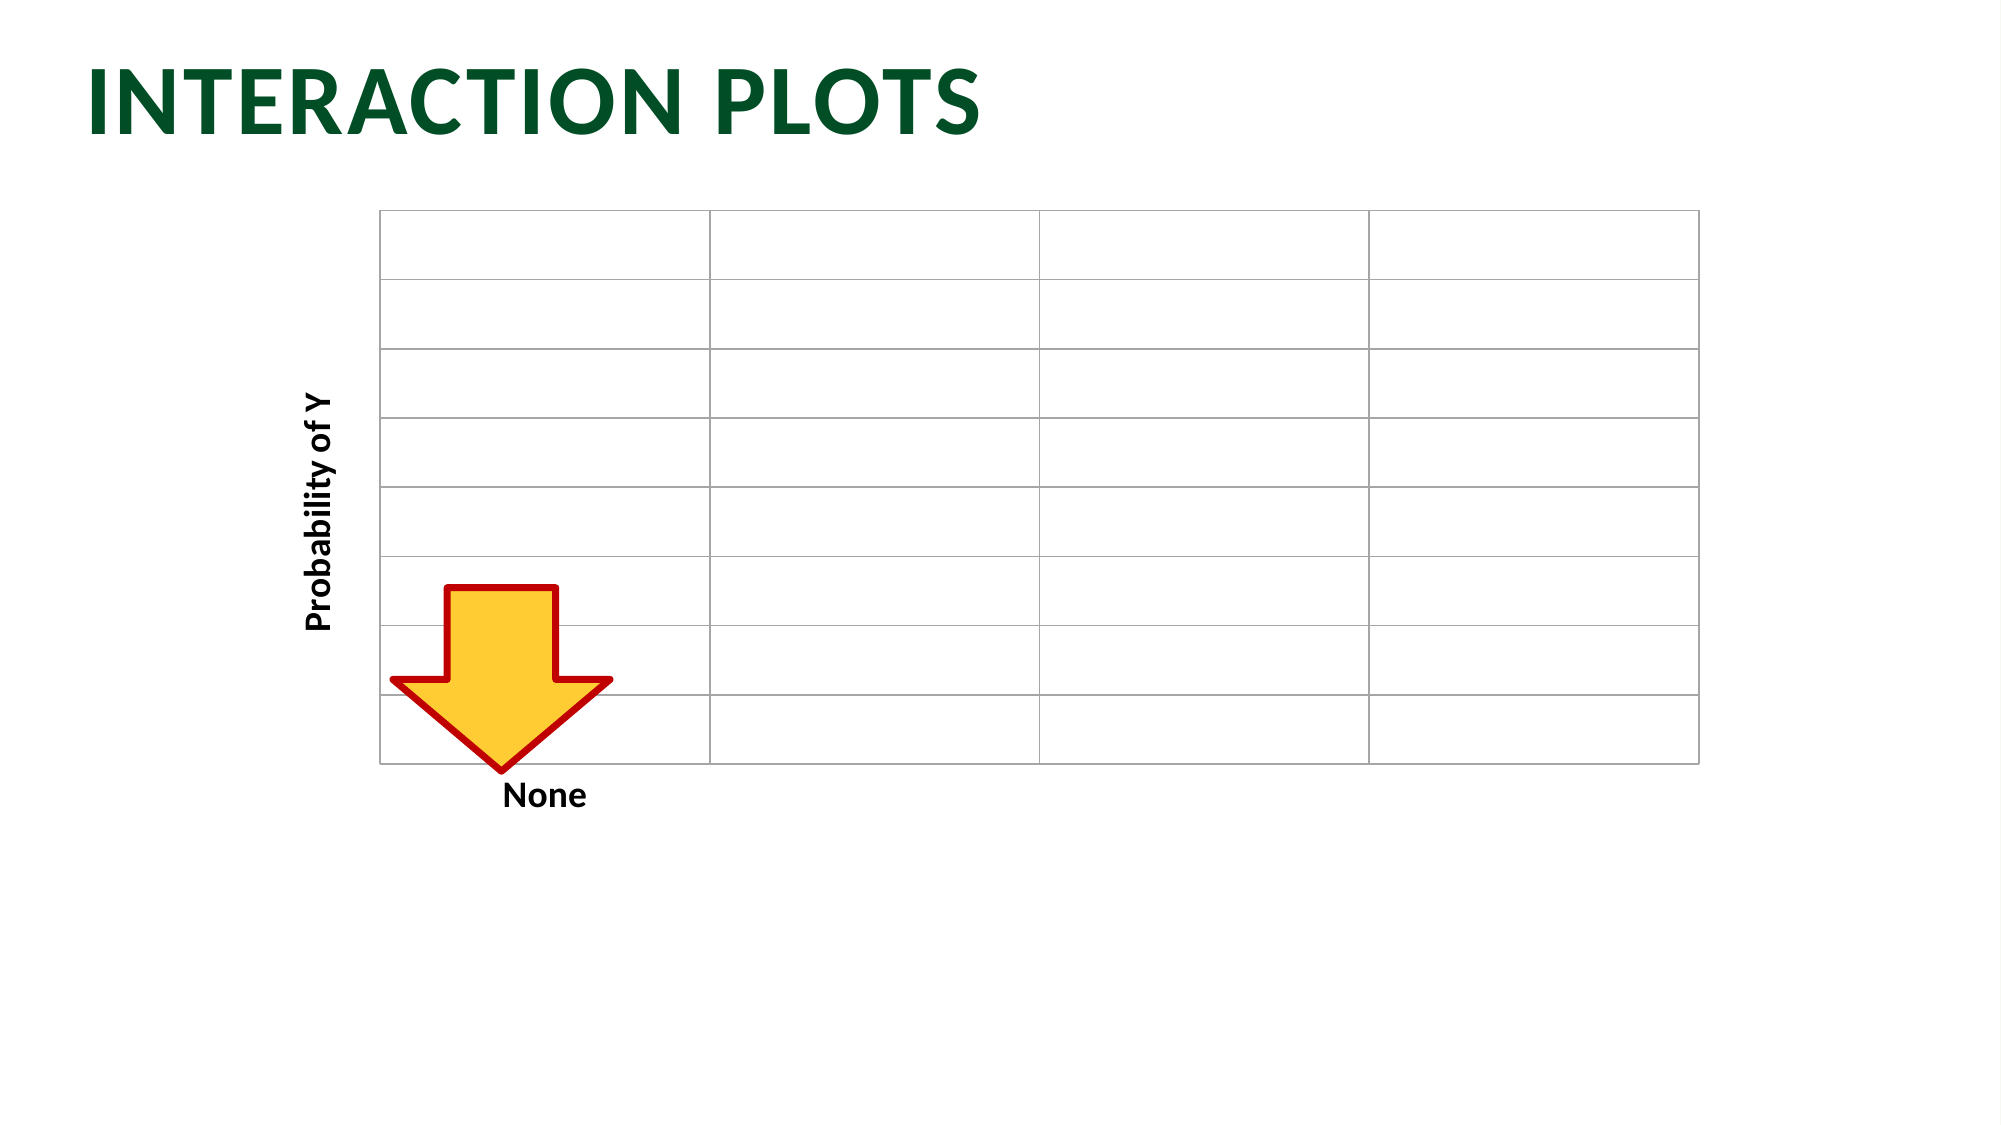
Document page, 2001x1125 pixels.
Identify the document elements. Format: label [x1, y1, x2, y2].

text_box [0, 0, 2000, 1125]
